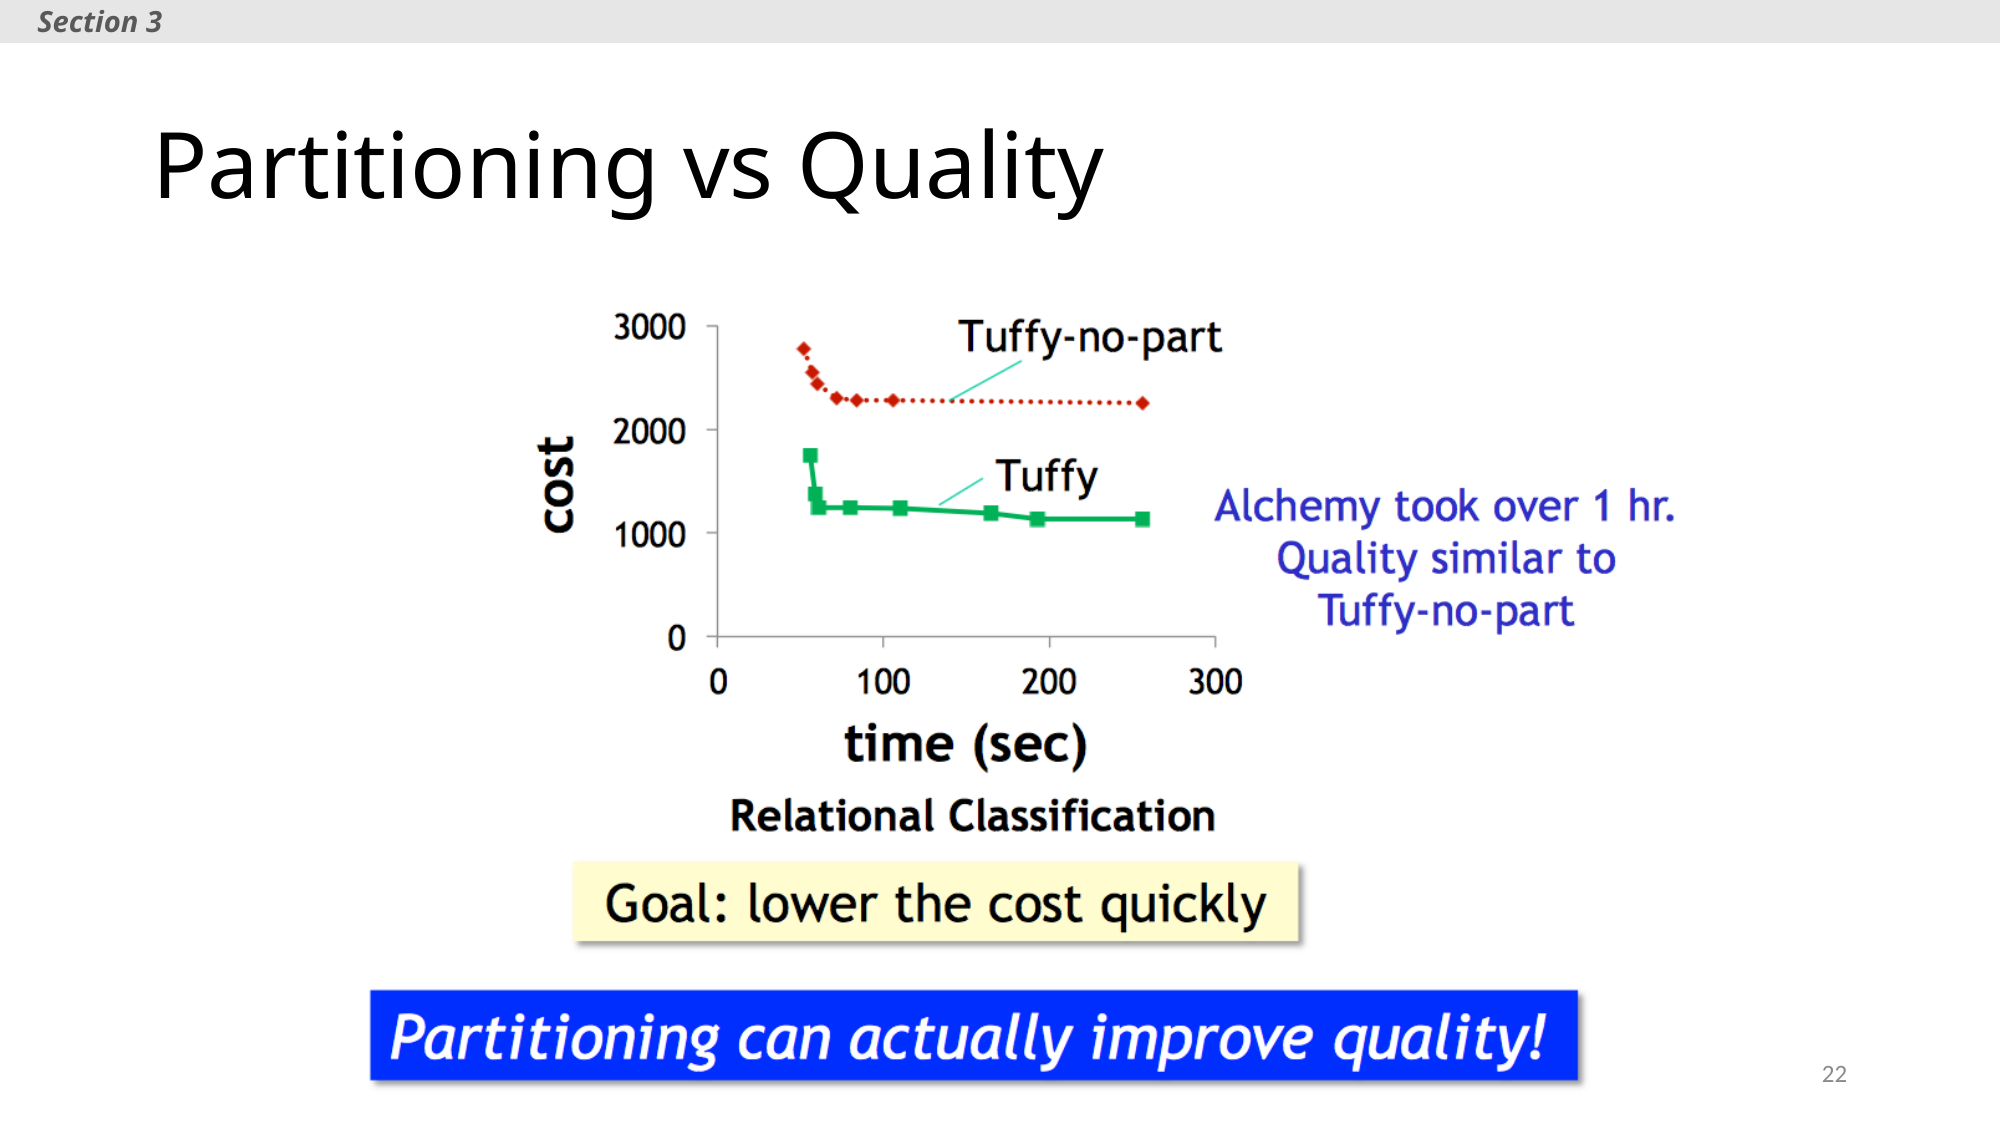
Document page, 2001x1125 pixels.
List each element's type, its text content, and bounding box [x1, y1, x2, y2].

title Partitioning vs Quality [137, 59, 1863, 278]
picture [289, 249, 1711, 1103]
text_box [0, 0, 2000, 47]
slide_number 22 [1711, 1042, 1863, 1103]
